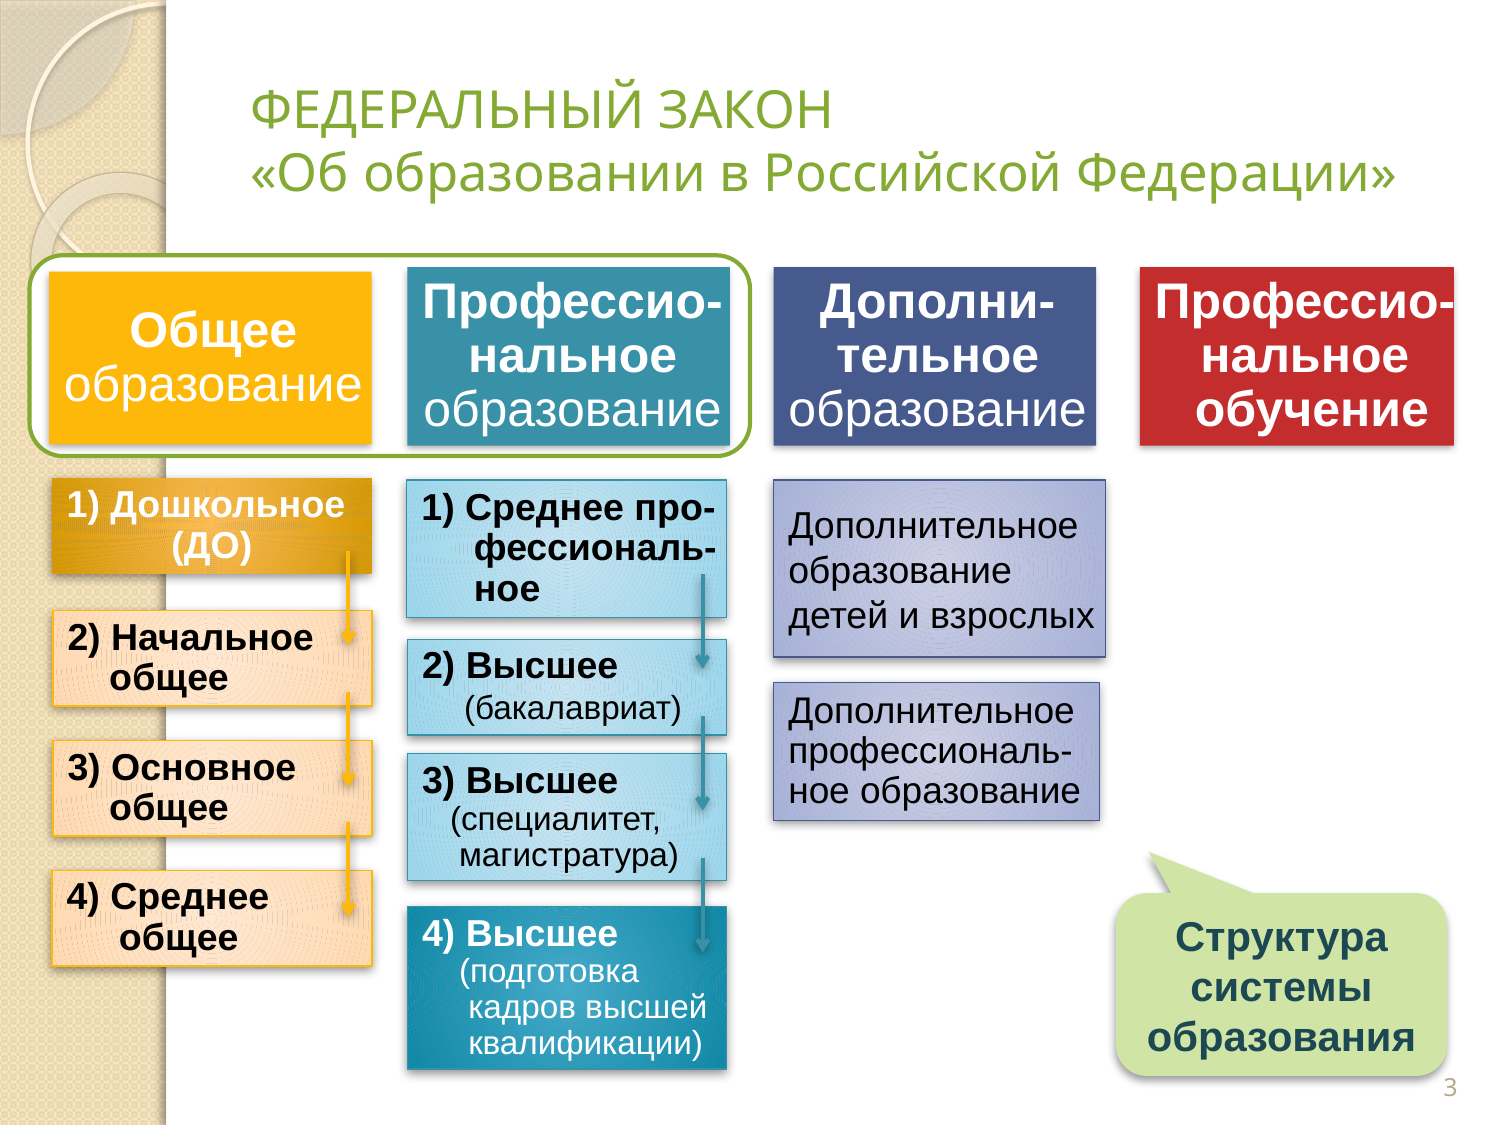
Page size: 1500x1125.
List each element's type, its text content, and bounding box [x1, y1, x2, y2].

slide_number 3 [1413, 1034, 1488, 1113]
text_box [51, 477, 727, 1071]
title ФЕДЕРАЛЬНЫЙ ЗАКОН «Об образовании в Российской Федерации» [235, 45, 1466, 233]
text_box Дополни- тельное образование [772, 265, 1098, 448]
text_box Профессио- нальное обучение [1139, 267, 1454, 446]
text_box Профессио- нальное образование [405, 265, 732, 448]
text_box Общее образование [48, 271, 372, 445]
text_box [773, 479, 1106, 821]
text_box [27, 253, 753, 459]
text_box Структура системы образования [1116, 851, 1447, 1076]
